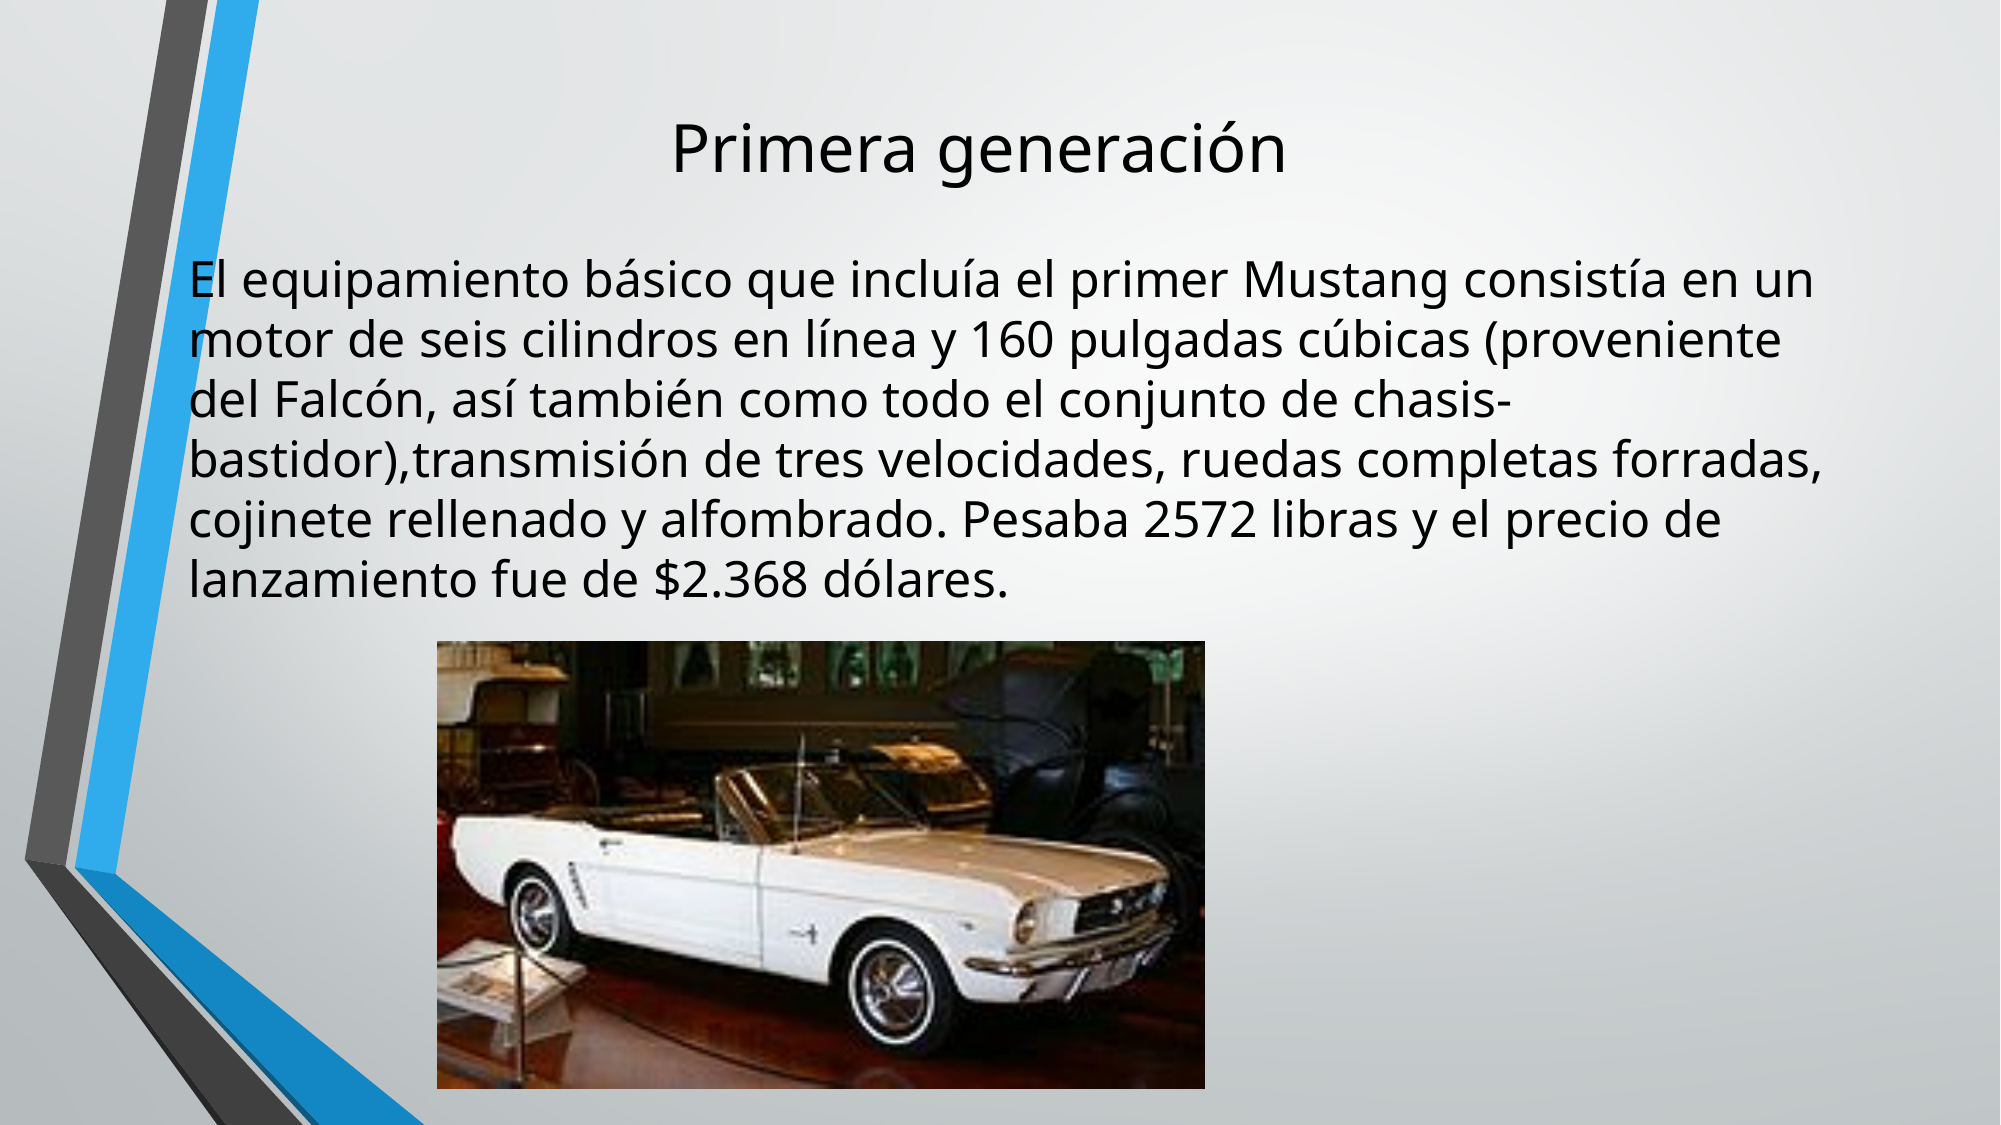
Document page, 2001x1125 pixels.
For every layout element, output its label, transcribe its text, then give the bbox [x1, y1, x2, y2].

title Primera generación [158, 29, 1802, 262]
picture [437, 641, 1205, 1089]
list El equipamiento básico que incluía el primer Mustang consistía en un motor de seis cilindros en línea y 160 pulgadas cúbicas (proveniente del Falcón, así también como todo el conjunto de chasis-bastidor),transmisión de tres velocidades, ruedas completas forradas, cojinete rellenado y alfombrado. Pesaba 2572 libras y el precio de lanzamiento fue de $2.368 dólares. [173, 70, 1899, 785]
